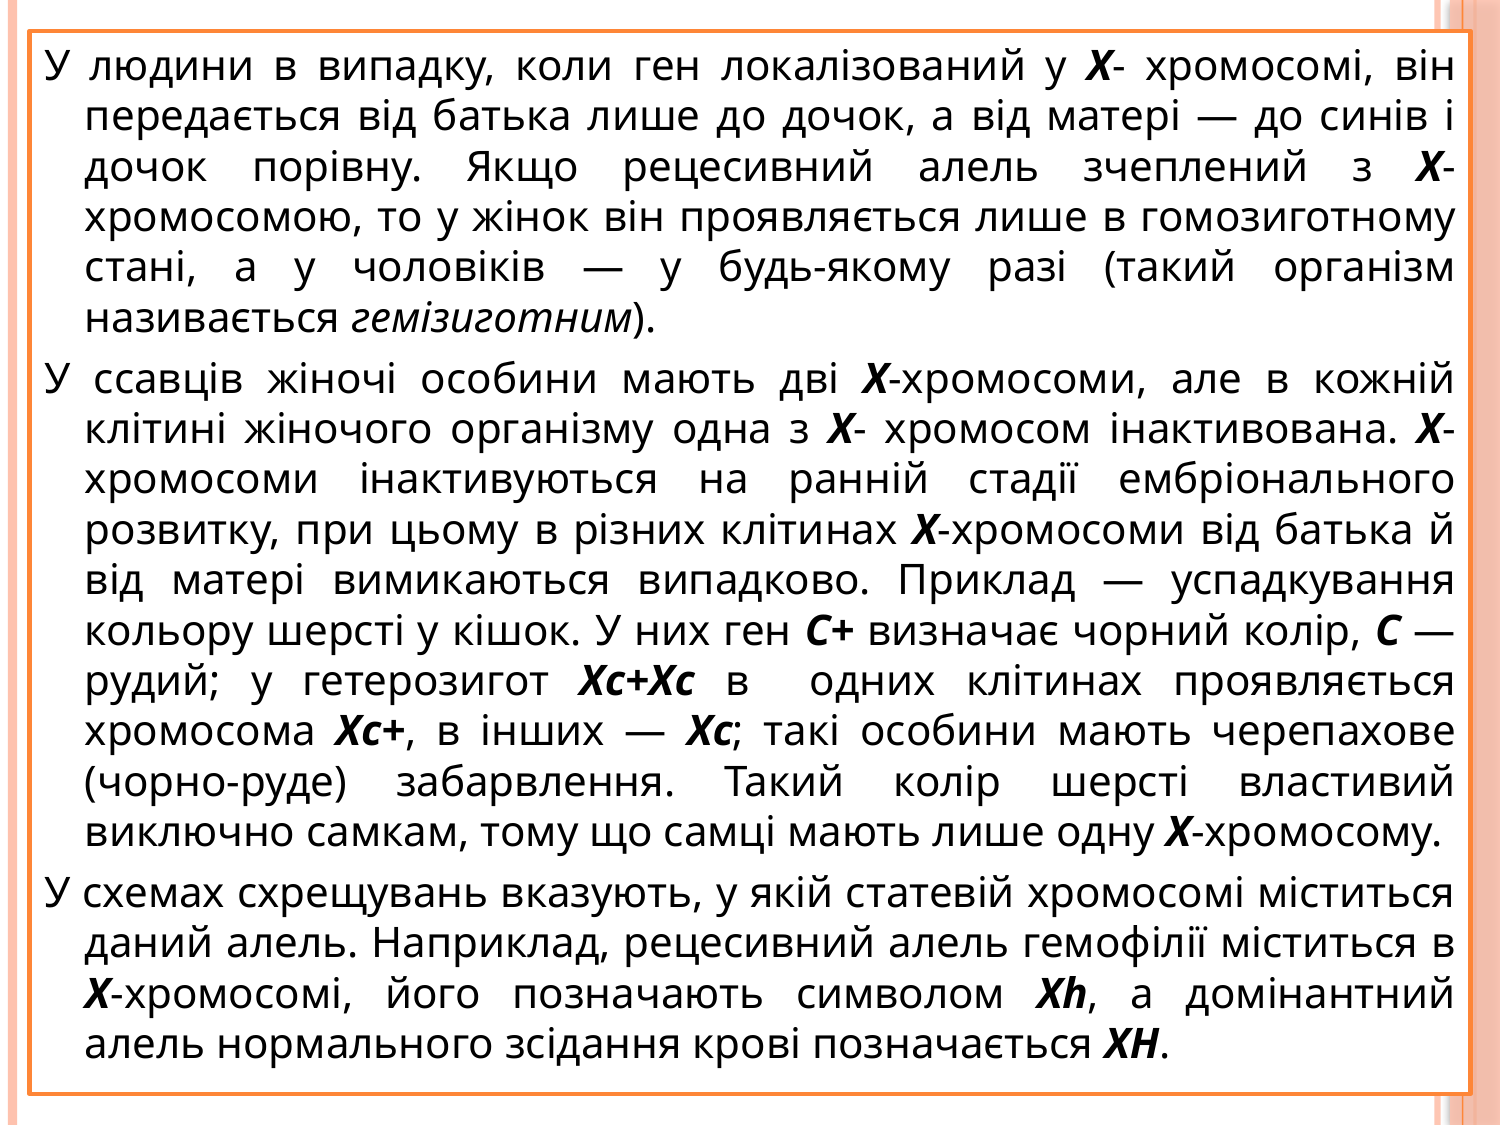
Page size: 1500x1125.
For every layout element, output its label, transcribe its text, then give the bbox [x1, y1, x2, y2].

list У людини в випадку, коли ген локалізований у Х- хромосомі, він передається від батька лише до дочок, а від матері — до синів і дочок порівну. Якщо рецесивний алель зчеплений з Х-хромосомою, то у жінок він проявляється лише в гомозиготному стані, а у чоловіків — у будь-якому разі (такий організм називається гемізиготним). У ссавців жіночі особини мають дві Х-хромосоми, але в кожній клітині жіночого організму одна з Х- хромосом інактивована. Х-хромосоми інактивуються на ранній стадії ембріонального розвитку, при цьому в різних клітинах Х-хромосоми від батька й від матері вимикаються випадково. Приклад — успадкування кольору шерсті у кішок. У них ген С+ визначає чорний колір, С — рудий; у гетерозигот Xс+Xс в одних клітинах проявляється хромосома Xс+, в інших — Xс; такі особини мають черепахове (чорно-руде) забарвлення. Такий колір шерсті властивий виключно самкам, тому що самці мають лише одну Х-хромосому. У схемах схрещувань вказують, у якій статевій хромосомі міститься даний алель. Наприклад, рецесивний алель гемофілії міститься в Х-хромосомі, його позначають символом Хh, а домінантний алель нормального зсідання крові позначається ХH. [27, 29, 1473, 1096]
